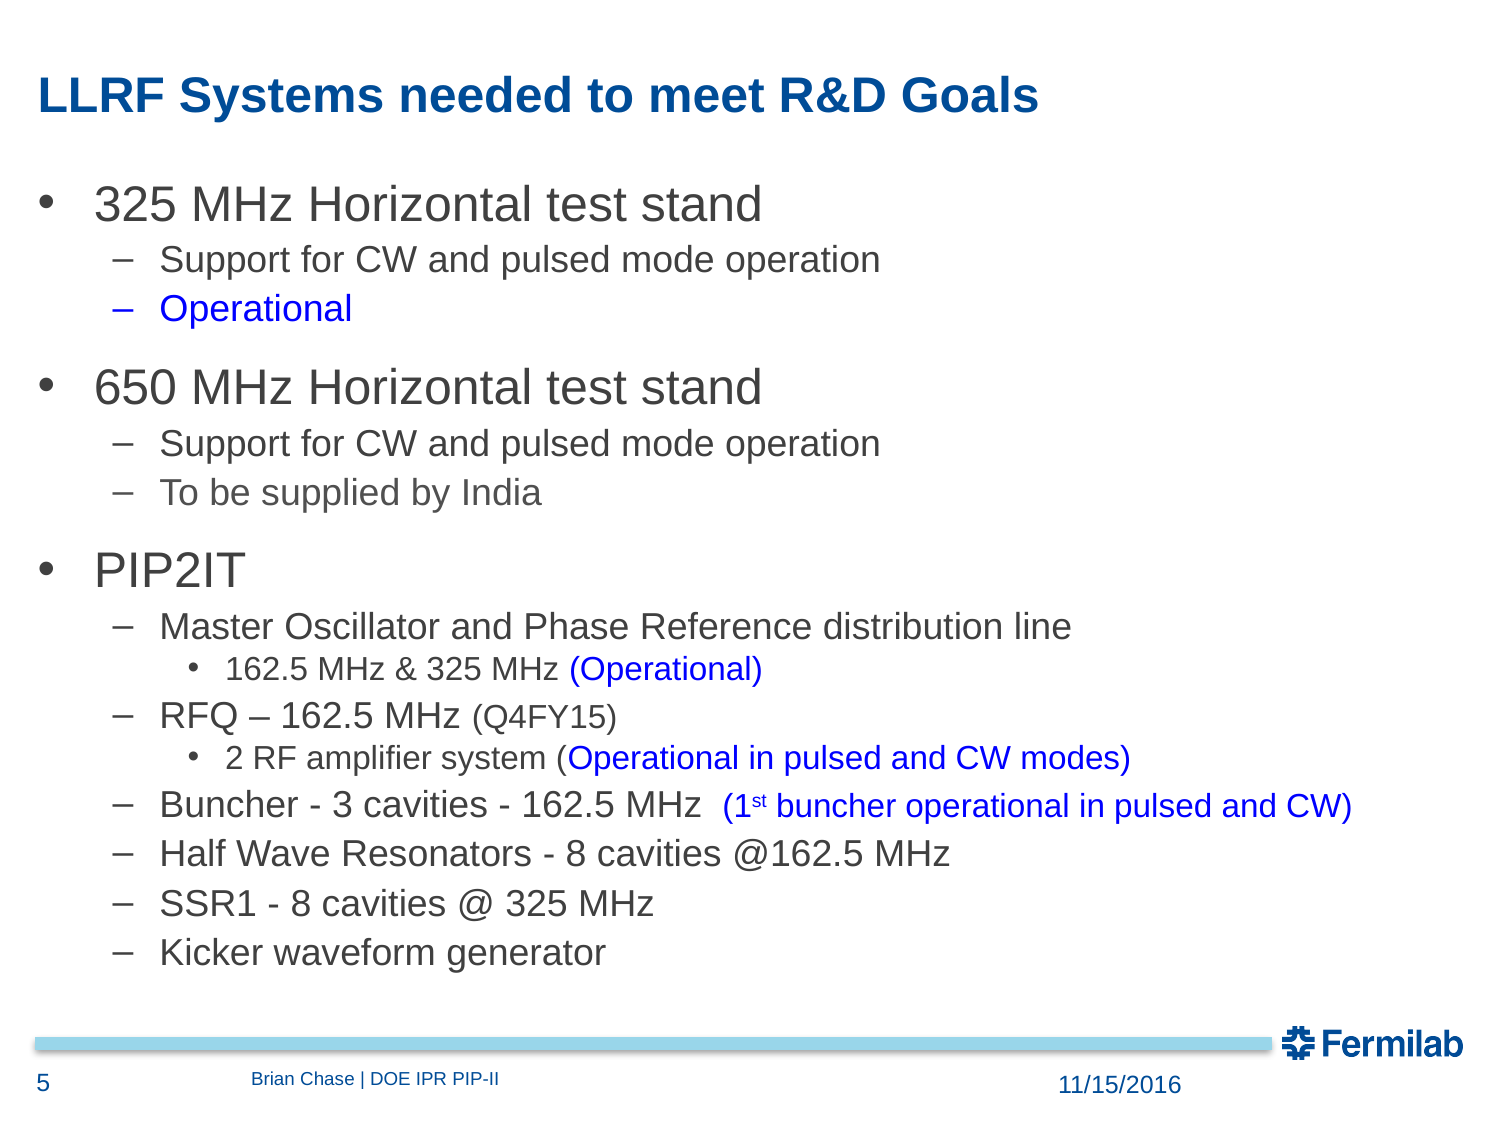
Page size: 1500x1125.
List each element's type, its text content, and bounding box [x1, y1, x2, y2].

footer Brian Chase | DOE IPR PIP-II [251, 1066, 1279, 1107]
slide_number 5 [36, 1066, 105, 1106]
title LLRF Systems needed to meet R&D Goals [37, 17, 1463, 123]
picture [1282, 1026, 1463, 1060]
list 325 MHz Horizontal test stand Support for CW and pulsed mode operation Operational 650 MHz Horizontal test stand Support for CW and pulsed mode operation To be supplied by India PIP2IT Master Oscillator and Phase Reference distribution line 162.5 MHz & 325 MHz (Operational) RFQ – 162.5 MHz (Q4FY15) 2 RF amplifier system (Operational in pulsed and CW modes) Buncher - 3 cavities - 162.5 MHz (1st buncher operational in pulsed and CW) Half Wave Resonators - 8 cavities @162.5 MHz SSR1 - 8 cavities @ 325 MHz Kicker waveform generator [37, 171, 1461, 990]
